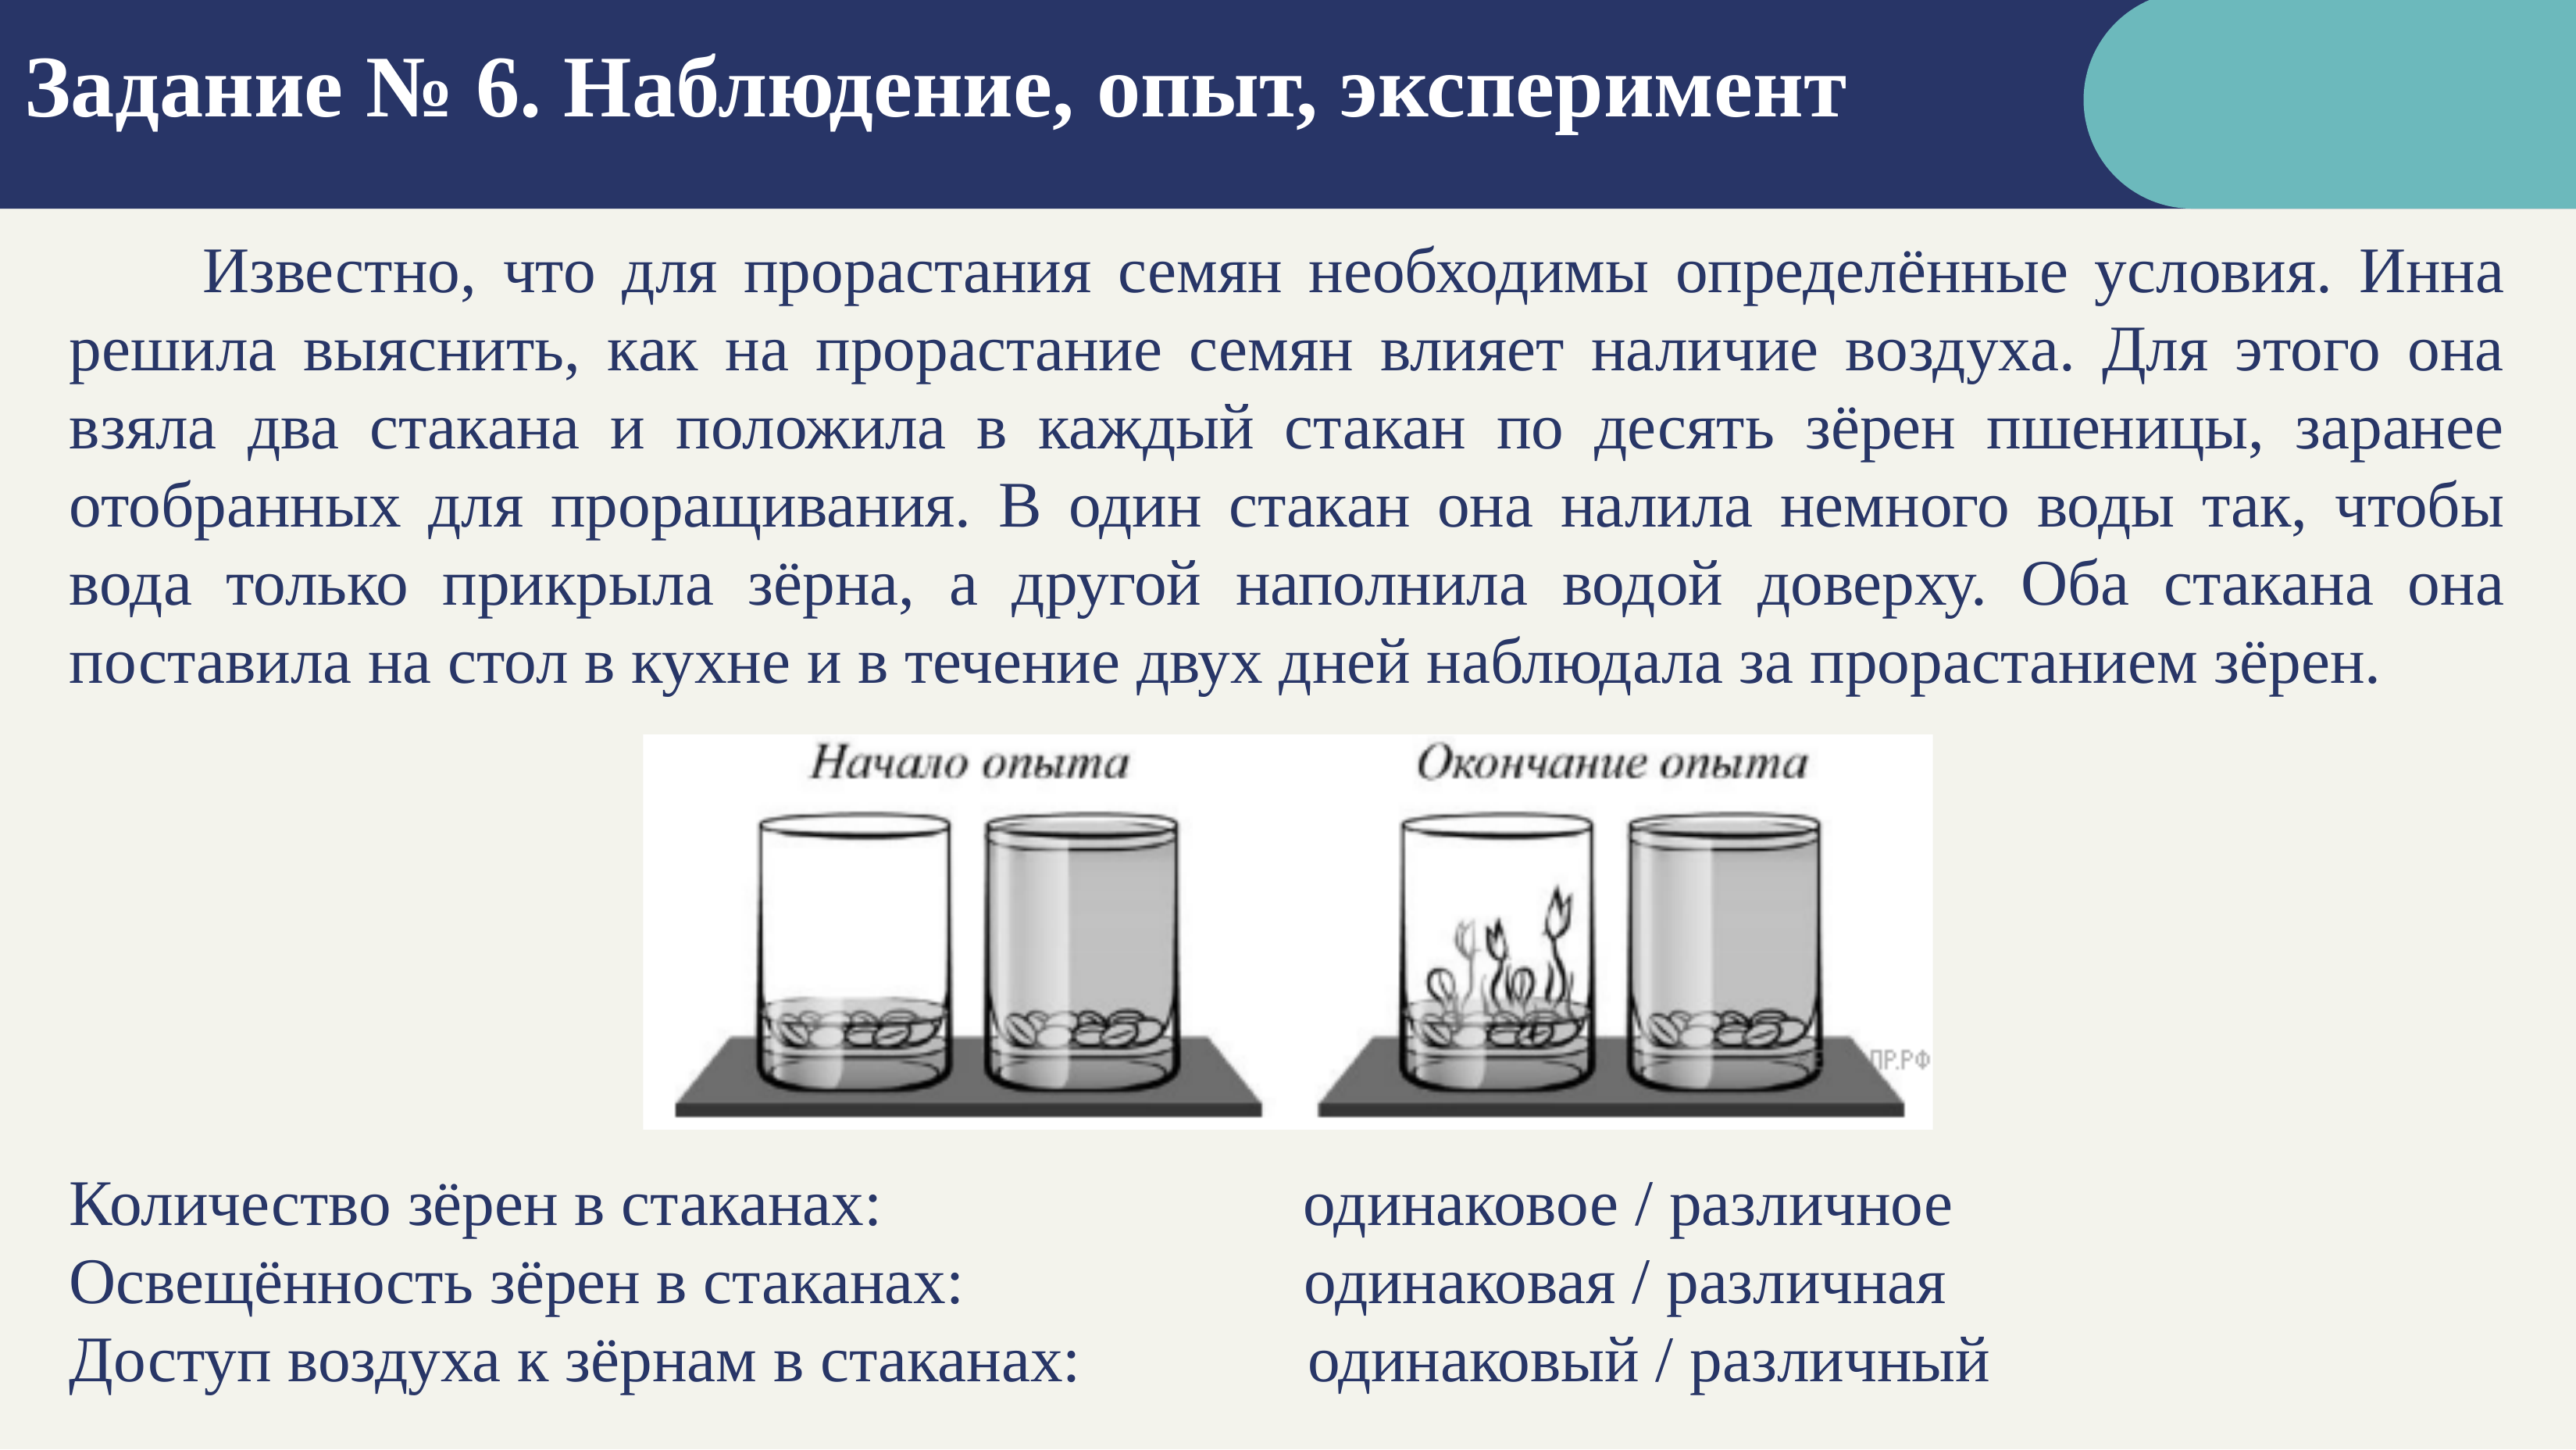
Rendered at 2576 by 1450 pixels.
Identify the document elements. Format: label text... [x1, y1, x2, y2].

title Задание № 6. Наблюдение, опыт, эксперимент [24, 29, 2552, 172]
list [643, 734, 1933, 1130]
text_box Количество зёрен в стаканах: одинаковое / различное Освещённость зёрен в стаканах: одинаковая / различная Доступ воздуха к зёрнам в стаканах: одинаковый / различный [58, 1154, 2521, 1401]
text_box Известно, что для прорастания семян необходимы определённые условия. Инна решила выяснить, как на прорастание семян влияет наличие воздуха. Для этого она взяла два стакана и положила в каждый стакан по десять зёрен пшеницы, заранее отобранных для проращивания. В один стакан она налила немного воды так, чтобы вода только прикрыла зёрна, а другой наполнила водой доверху. Оба стакана она поставила на стол в кухне и в течение двух дней наблюдала за прорастанием зёрен. [58, 221, 2518, 702]
